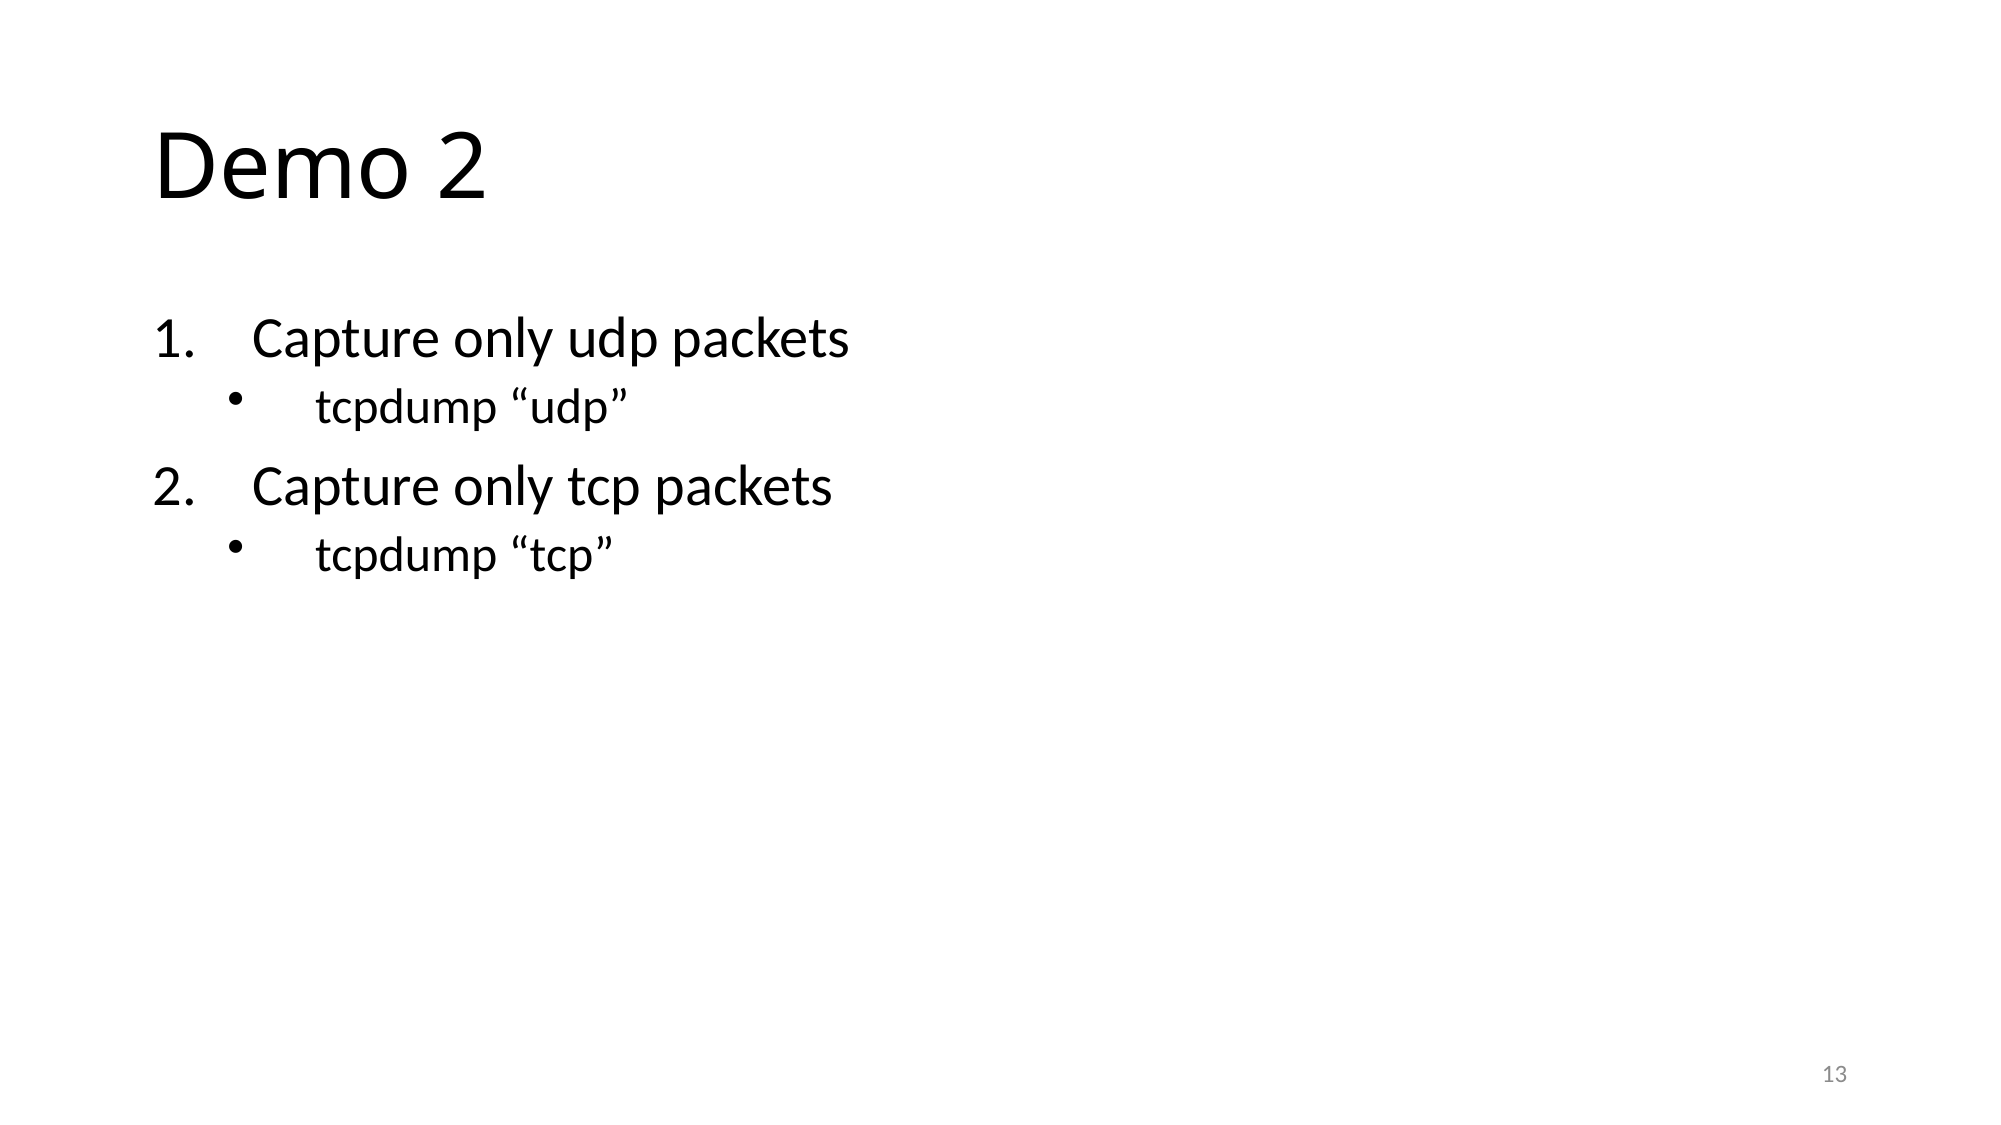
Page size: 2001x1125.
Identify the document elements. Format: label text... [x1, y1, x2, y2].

slide_number 13 [1412, 1042, 1863, 1103]
list Capture only udp packets tcpdump “udp” Capture only tcp packets tcpdump “tcp” [137, 299, 1863, 1014]
title Demo 2 [137, 59, 1863, 278]
